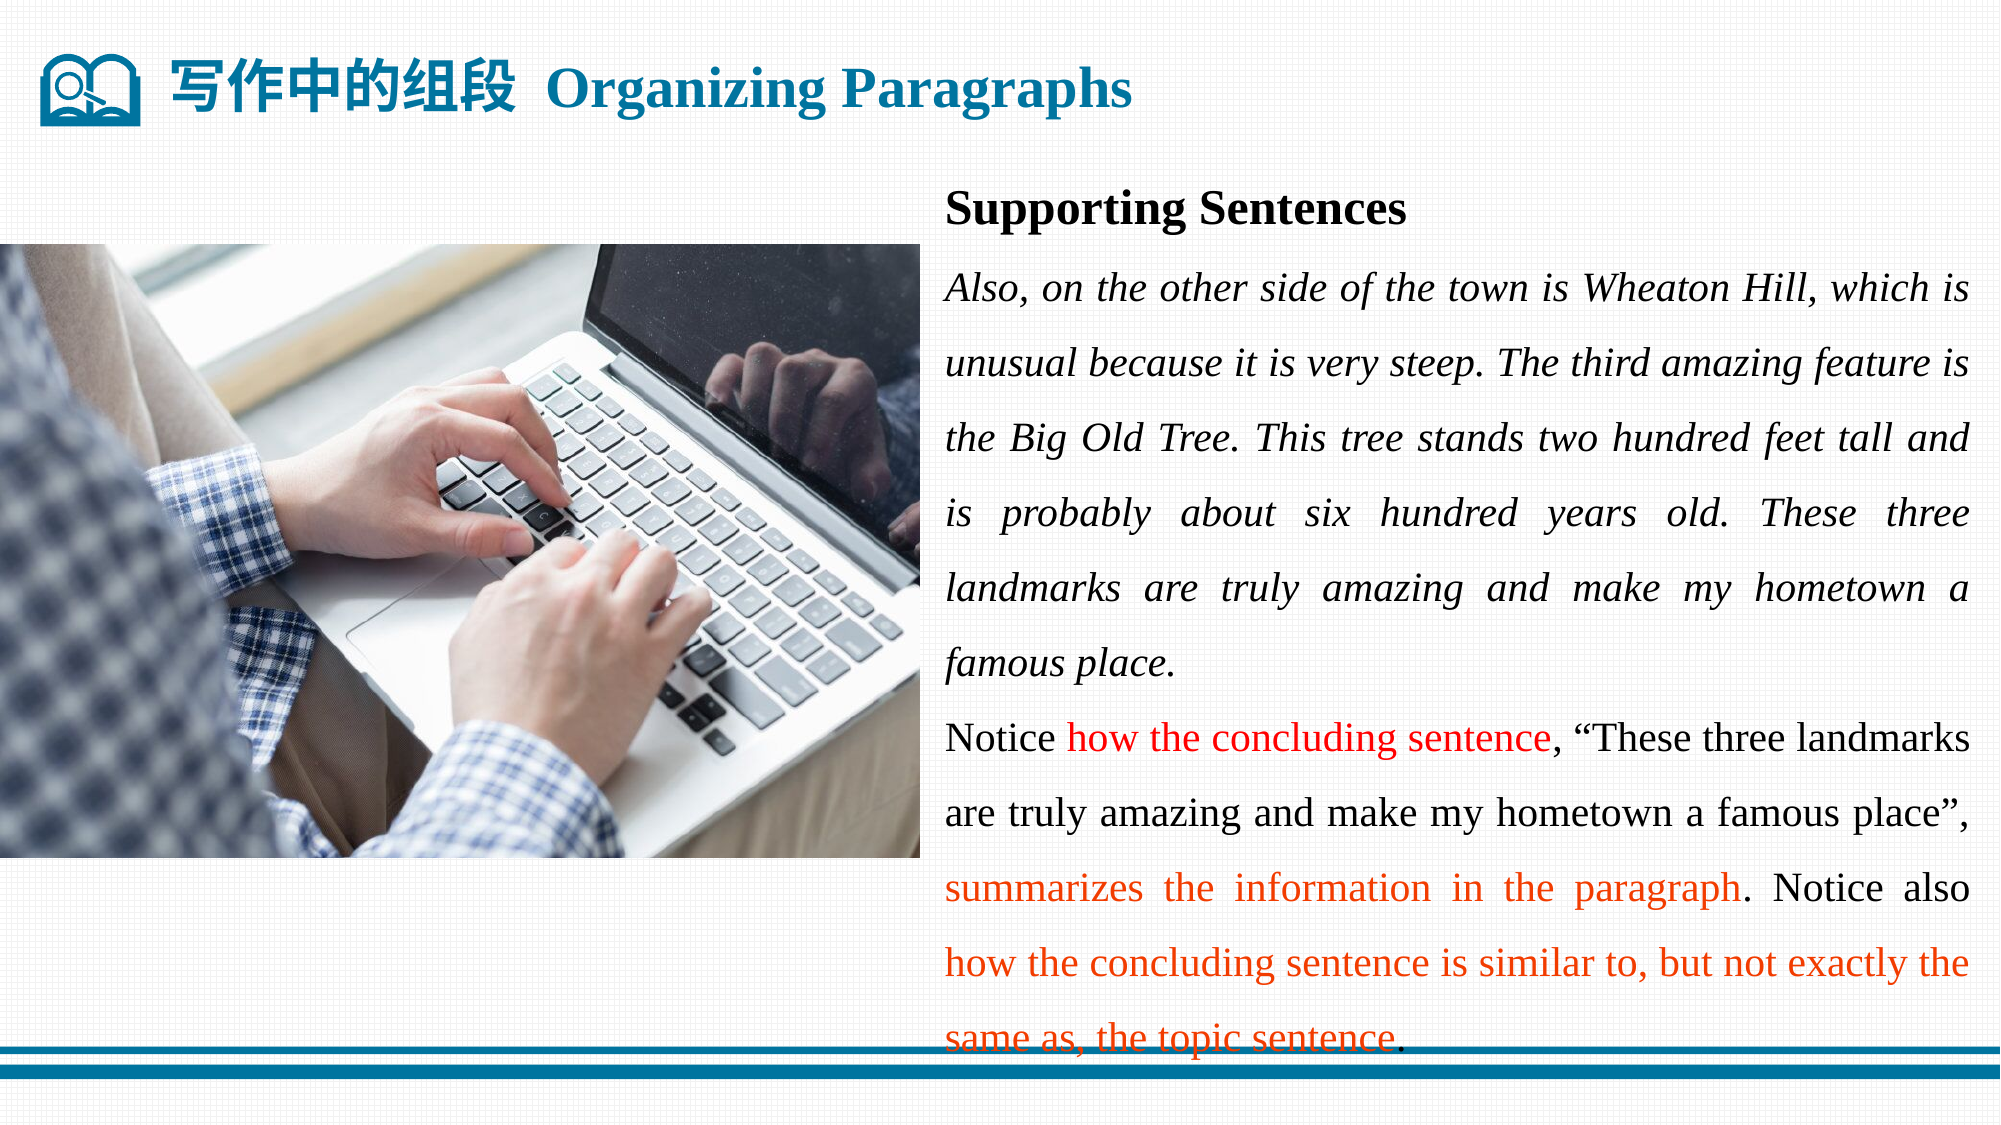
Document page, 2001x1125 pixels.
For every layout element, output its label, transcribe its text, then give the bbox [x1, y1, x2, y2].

text_box Supporting Sentences Also, on the other side of the town is Wheaton Hill, which is unusual because it is very steep. The third amazing feature is the Big Old Tree. This tree stands two hundred feet tall and is probably about six hundred years old. These three landmarks are truly amazing and make my hometown a famous place. Notice how the concluding sentence, “These three landmarks are truly amazing and make my hometown a famous place”, summarizes the information in the paragraph. Notice also how the concluding sentence is similar to, but not exactly the same as, the topic sentence. [930, 137, 1986, 1067]
list 写作中的组段 Organizing Paragraphs [153, 30, 1210, 138]
picture [0, 244, 920, 858]
